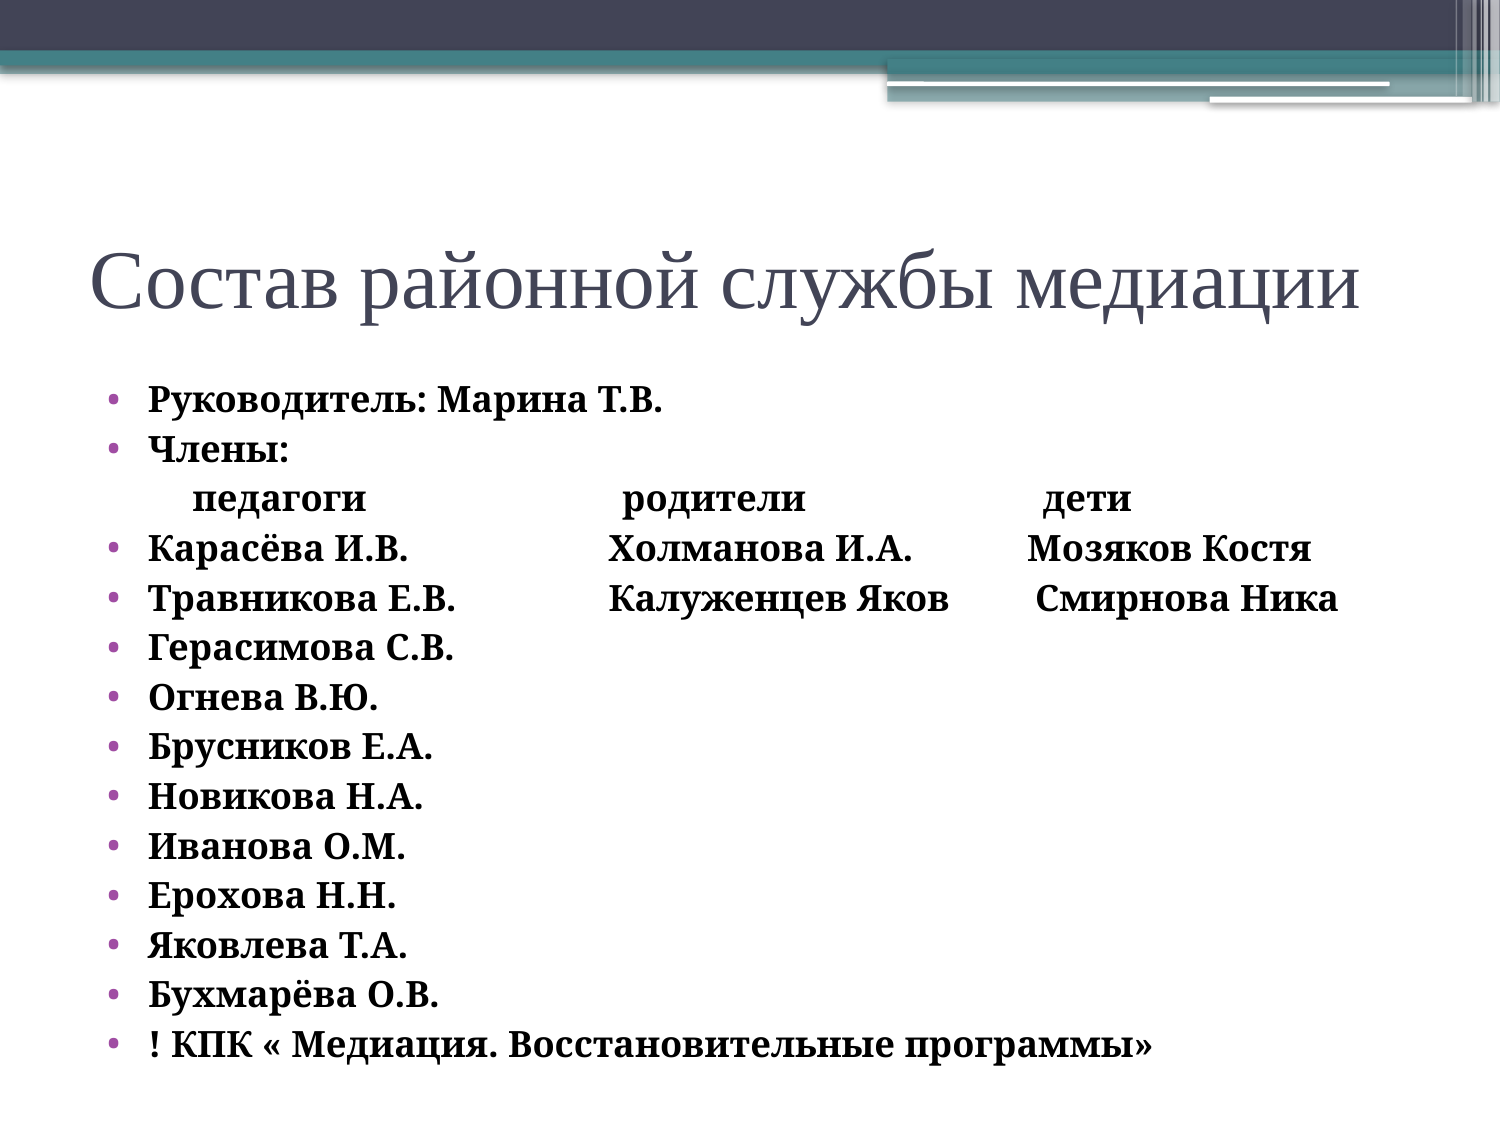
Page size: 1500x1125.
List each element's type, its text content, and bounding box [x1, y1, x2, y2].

title Состав районной службы медиации [75, 187, 1425, 363]
list Руководитель: Марина Т.В. Члены: педагоги родители дети Карасёва И.В. Холманова И.А. Мозяков Костя Травникова Е.В. Калуженцев Яков Смирнова Ника Герасимова С.В. Огнева В.Ю. Брусников Е.А. Новикова Н.А. Иванова О.М. Ерохова Н.Н. Яковлева Т.А. Бухмарёва О.В. ! КПК « Медиация. Восстановительные программы» [75, 368, 1425, 1079]
